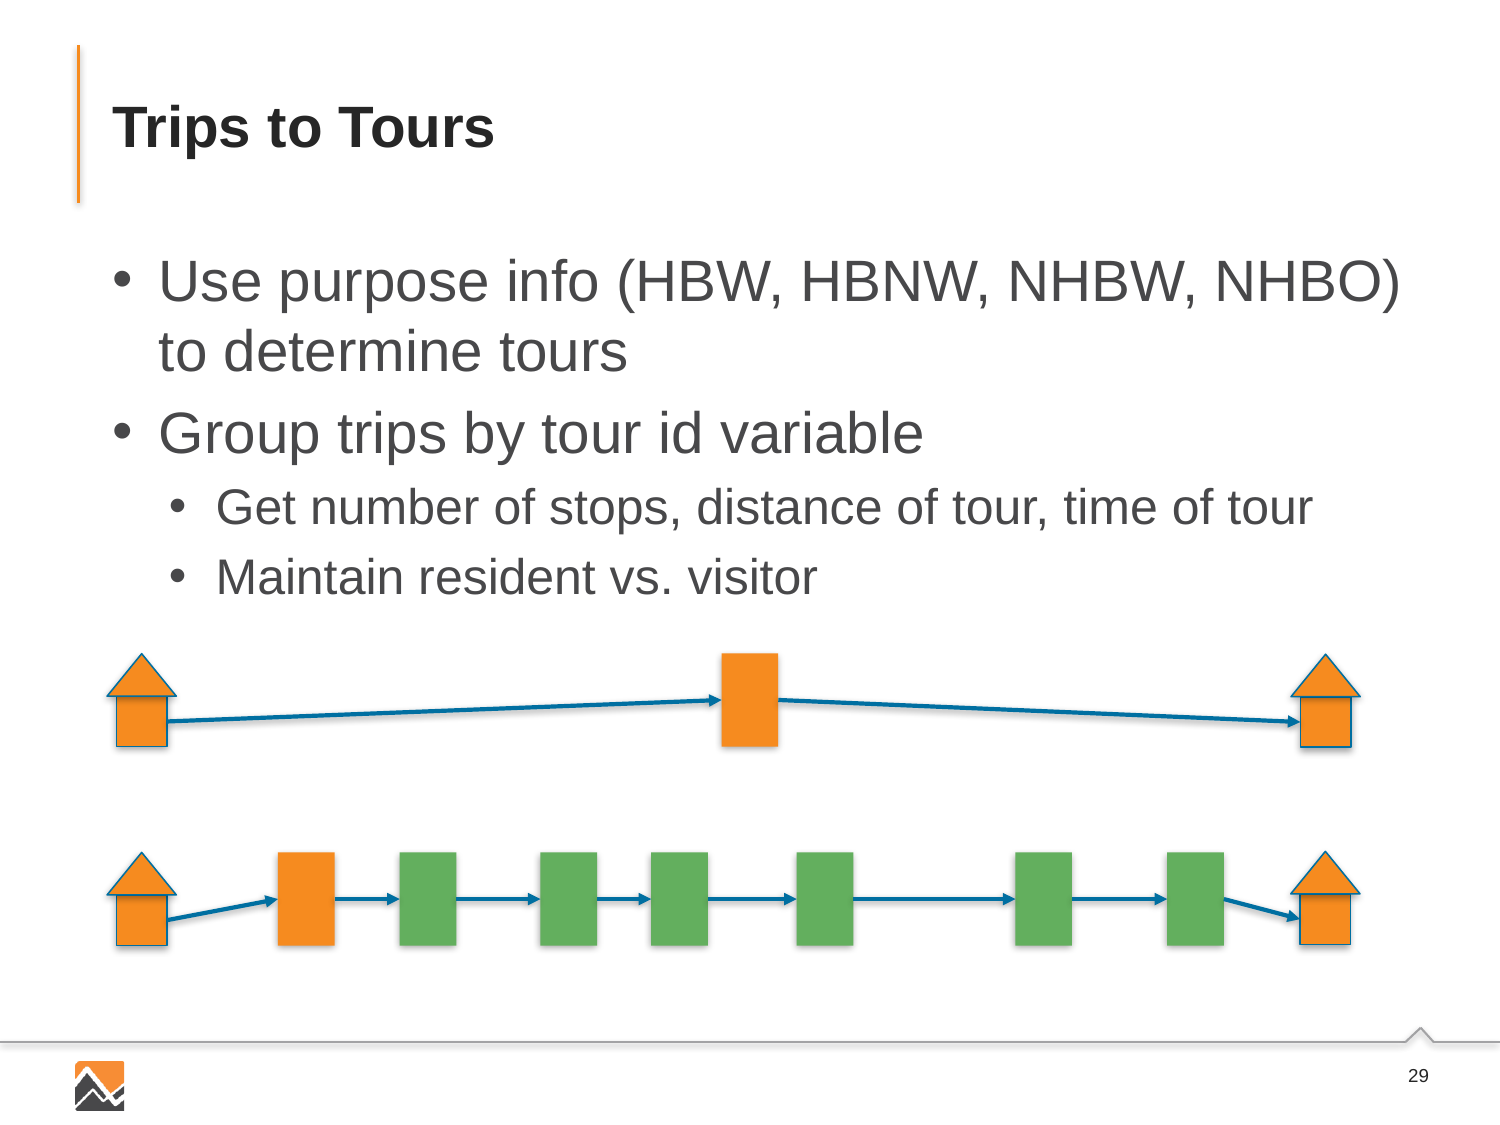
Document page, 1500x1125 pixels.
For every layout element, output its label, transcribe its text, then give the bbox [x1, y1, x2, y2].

text_box [399, 852, 457, 946]
text_box [106, 851, 178, 896]
text_box [540, 852, 598, 946]
text_box [796, 852, 854, 946]
text_box [106, 652, 178, 697]
text_box [1015, 852, 1073, 946]
text_box [1290, 653, 1361, 698]
list Use purpose info (HBW, HBNW, NHBW, NHBO) to determine tours Group trips by tour id variable Get number of stops, distance of tour, time of tour Maintain resident vs. visitor [97, 235, 1425, 636]
text_box [1299, 903, 1351, 945]
text_box [116, 904, 168, 946]
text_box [166, 699, 722, 722]
title Trips to Tours [97, 45, 1425, 203]
text_box [277, 852, 335, 946]
text_box [650, 852, 709, 946]
text_box [721, 653, 779, 747]
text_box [1223, 898, 1301, 920]
text_box [116, 705, 168, 747]
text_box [778, 699, 1301, 723]
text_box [166, 898, 279, 921]
text_box [1300, 705, 1352, 748]
text_box [1166, 852, 1225, 946]
text_box [1290, 850, 1361, 895]
